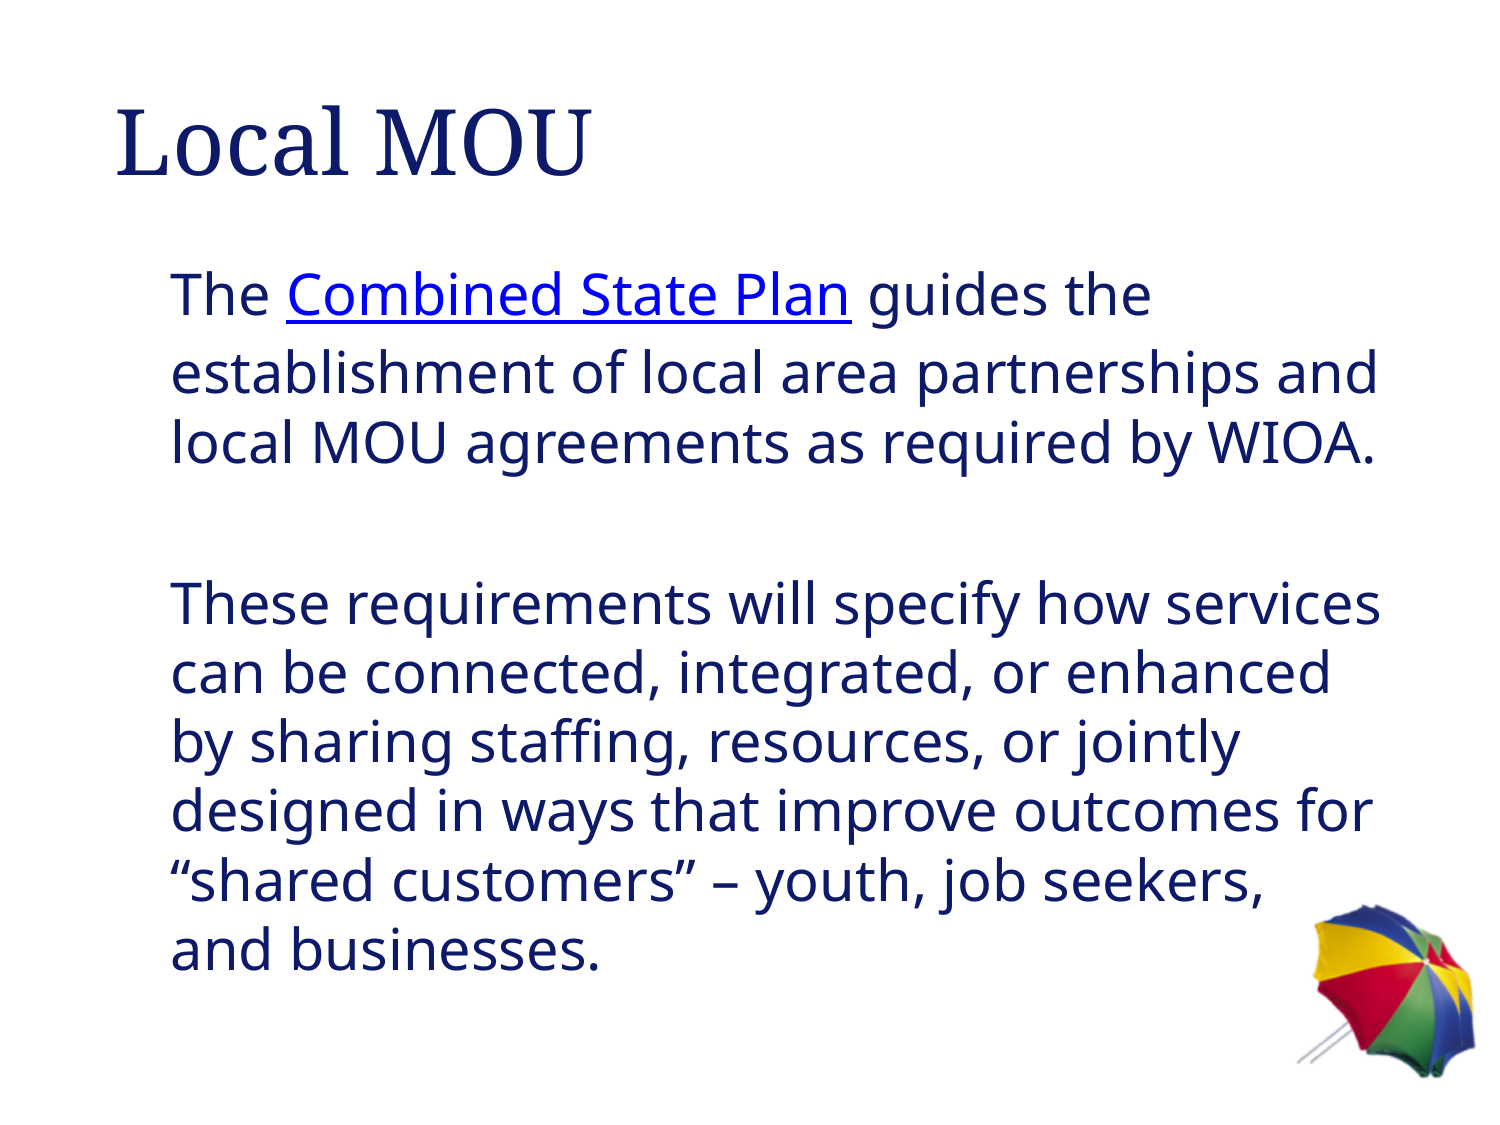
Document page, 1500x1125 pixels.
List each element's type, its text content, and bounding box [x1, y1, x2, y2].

list The Combined State Plan guides the establishment of local area partnerships and local MOU agreements as required by WIOA. These requirements will specify how services can be connected, integrated, or enhanced by sharing staffing, resources, or jointly designed in ways that improve outcomes for “shared customers” – youth, job seekers, and businesses. [99, 249, 1400, 1005]
picture [1287, 899, 1500, 1092]
title Local MOU [99, 45, 1400, 233]
slide_number 2 [1343, 952, 1431, 1028]
